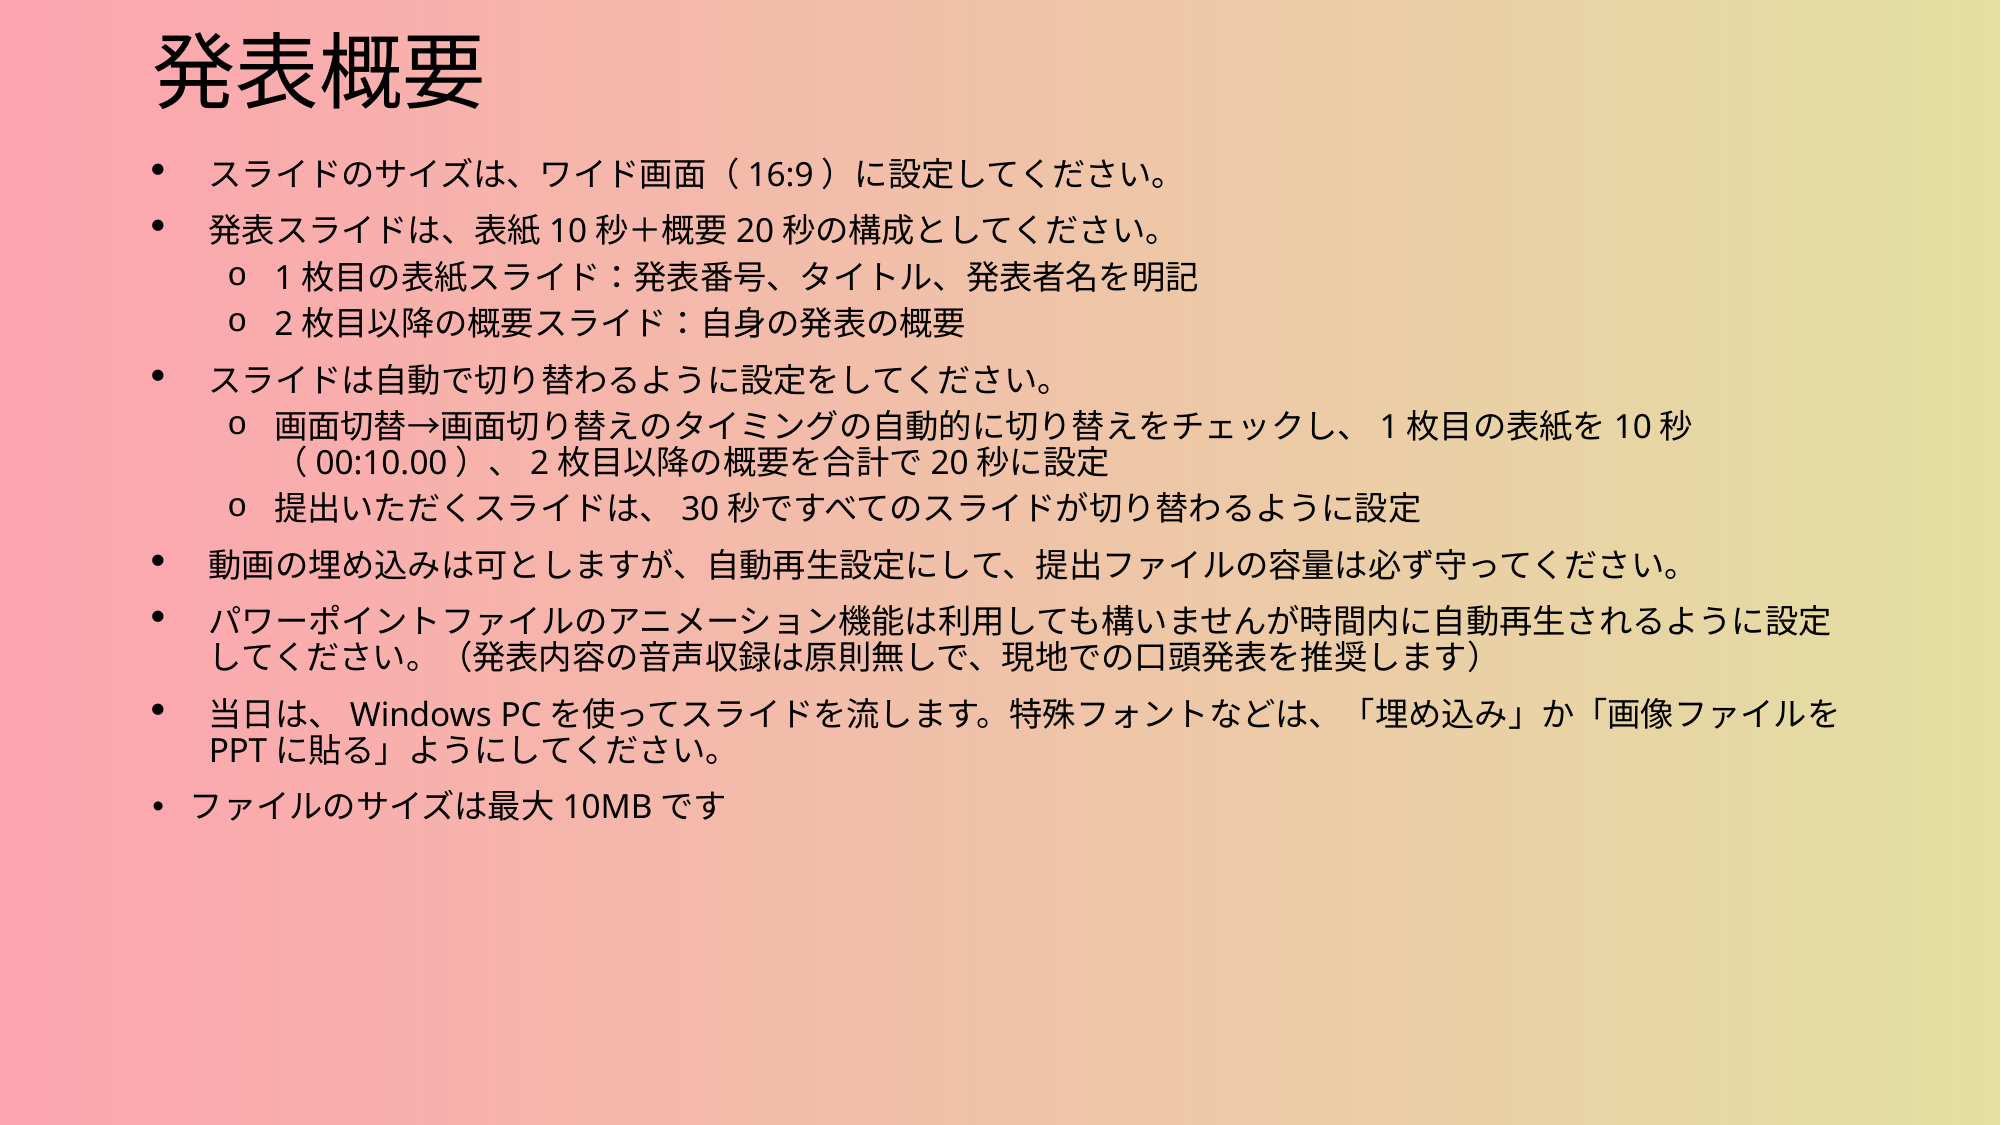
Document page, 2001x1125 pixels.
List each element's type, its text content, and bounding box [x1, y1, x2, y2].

list スライドのサイズは、ワイド画面（16:9）に設定してください。 発表スライドは、表紙10秒＋概要20秒の構成としてください。 1枚目の表紙スライド：発表番号、タイトル、発表者名を明記 2枚目以降の概要スライド：自身の発表の概要 スライドは自動で切り替わるように設定をしてください。 画面切替→画面切り替えのタイミングの自動的に切り替えをチェックし、1枚目の表紙を10秒（00:10.00）、2枚目以降の概要を合計で20秒に設定 提出いただくスライドは、30秒ですべてのスライドが切り替わるように設定 動画の埋め込みは可としますが、自動再生設定にして、提出ファイルの容量は必ず守ってください。 パワーポイントファイルのアニメーション機能は利用しても構いませんが時間内に自動再生されるように設定してください。（発表内容の音声収録は原則無しで、現地での口頭発表を推奨します） 当日は、Windows PCを使ってスライドを流します。特殊フォントなどは、「埋め込み」か「画像ファイルをPPTに貼る」ようにしてください。 ファイルのサイズは最大10MBです [137, 149, 1863, 1014]
title 発表概要 [137, 23, 1863, 129]
